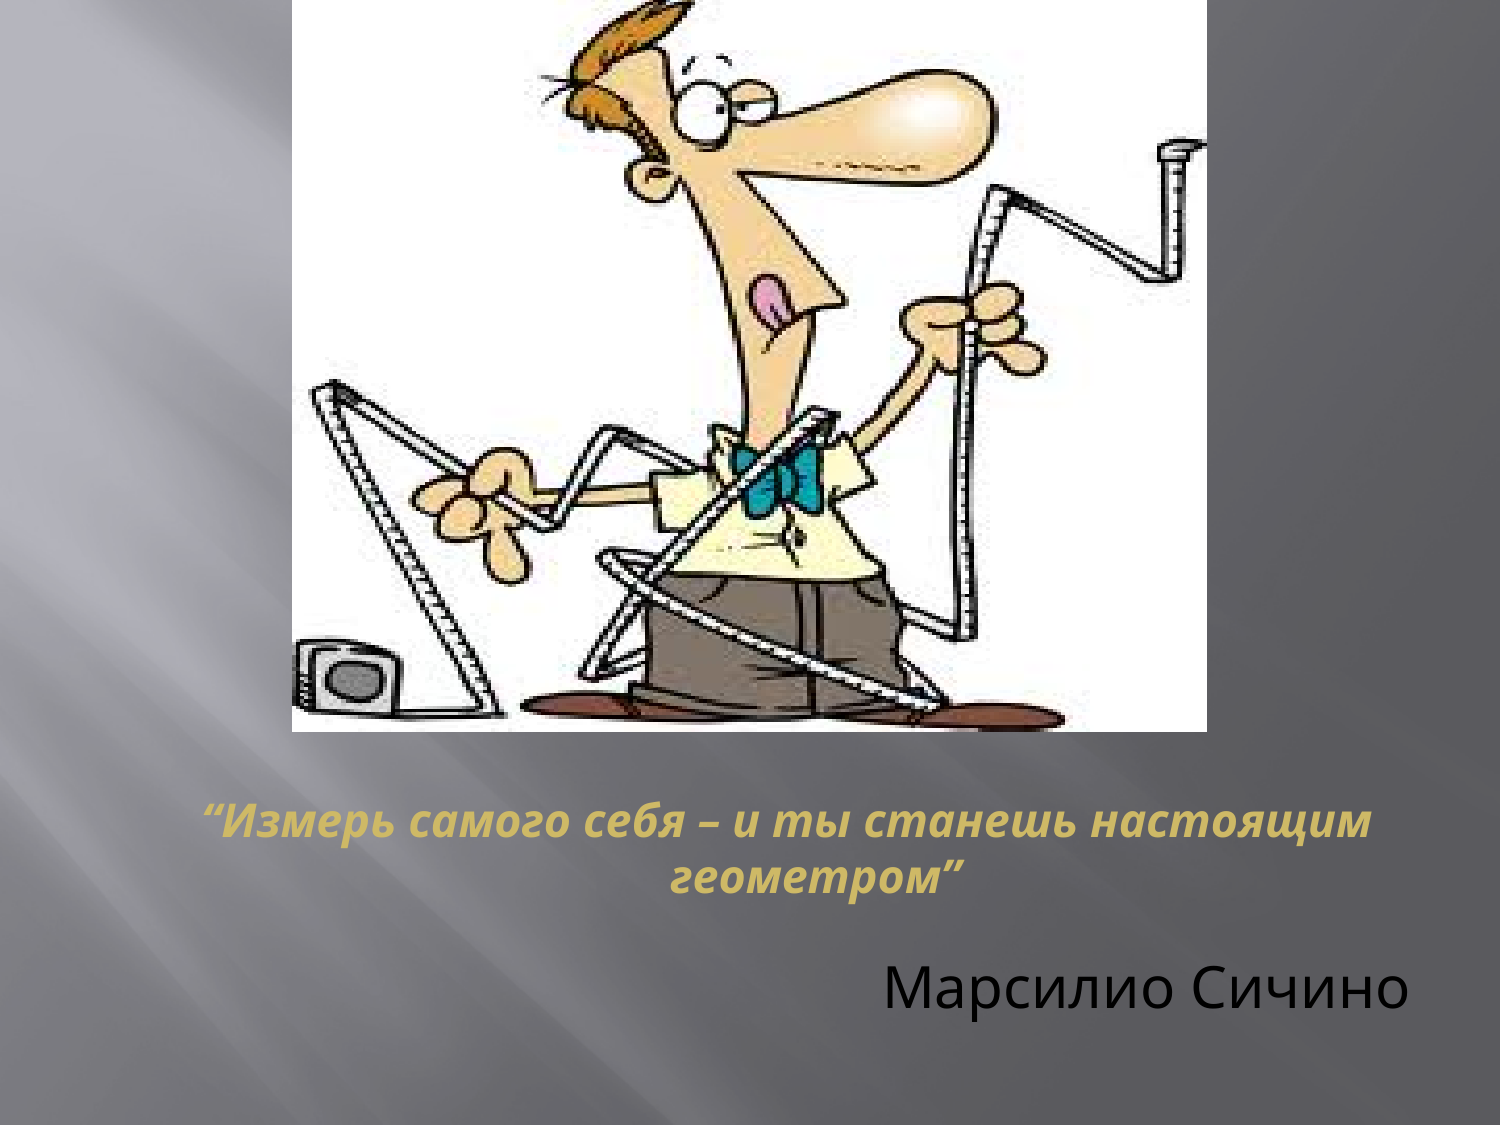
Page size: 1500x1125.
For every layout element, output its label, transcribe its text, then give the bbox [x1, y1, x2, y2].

title Марсилио Сичино [128, 925, 1425, 1045]
picture [292, 0, 1208, 733]
list “Измерь самого себя – и ты станешь настоящим геометром” [128, 262, 1425, 914]
